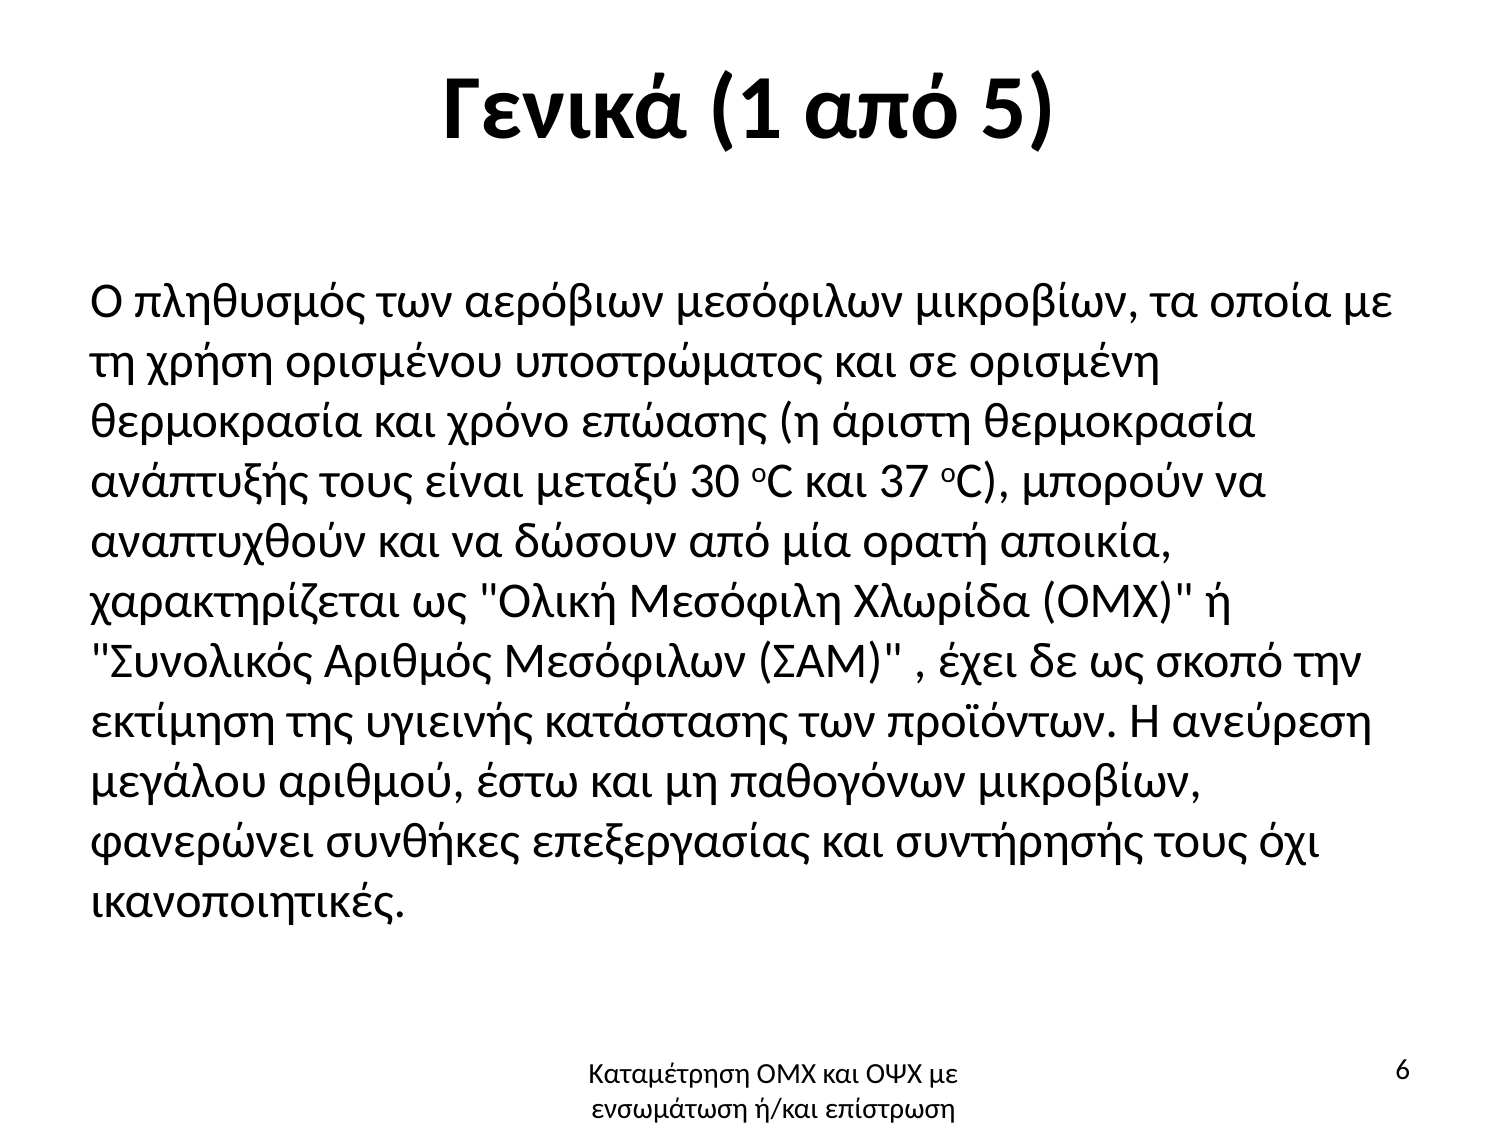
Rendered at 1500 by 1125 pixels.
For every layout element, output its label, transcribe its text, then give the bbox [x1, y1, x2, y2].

text_box Καταμέτρηση ΟΜΧ και ΟΨΧ με ενσωμάτωση ή/και επίστρωση [511, 1046, 1036, 1125]
list Ο πληθυσμός των αερόβιων μεσόφιλων μικροβίων, τα οποία με τη χρήση ορισμένου υποστρώματος και σε ορισμένη θερμοκρασία και χρόνο επώασης (η άριστη θερμοκρασία ανάπτυξής τους είναι μεταξύ 30 οC και 37 οC), μπορούν να αναπτυχθούν και να δώσουν από μία ορατή αποικία, χαρακτηρίζεται ως "Ολική Μεσόφιλη Χλωρίδα (ΟΜΧ)" ή "Συνολικός Αριθμός Μεσόφιλων (ΣΑΜ)" , έχει δε ως σκοπό την εκτίμηση της υγιεινής κατάστασης των πρoϊόντων. Η ανεύρεση μεγάλου αριθμού, έστω και μη παθογόνων μικροβίων, φανερώνει συνθήκες επεξεργασίας και συντήρησής τους όχι ικανοποιητικές. [75, 259, 1425, 941]
text_box 6 [1074, 1042, 1425, 1103]
title Γενικά (1 από 5) [75, 7, 1425, 197]
